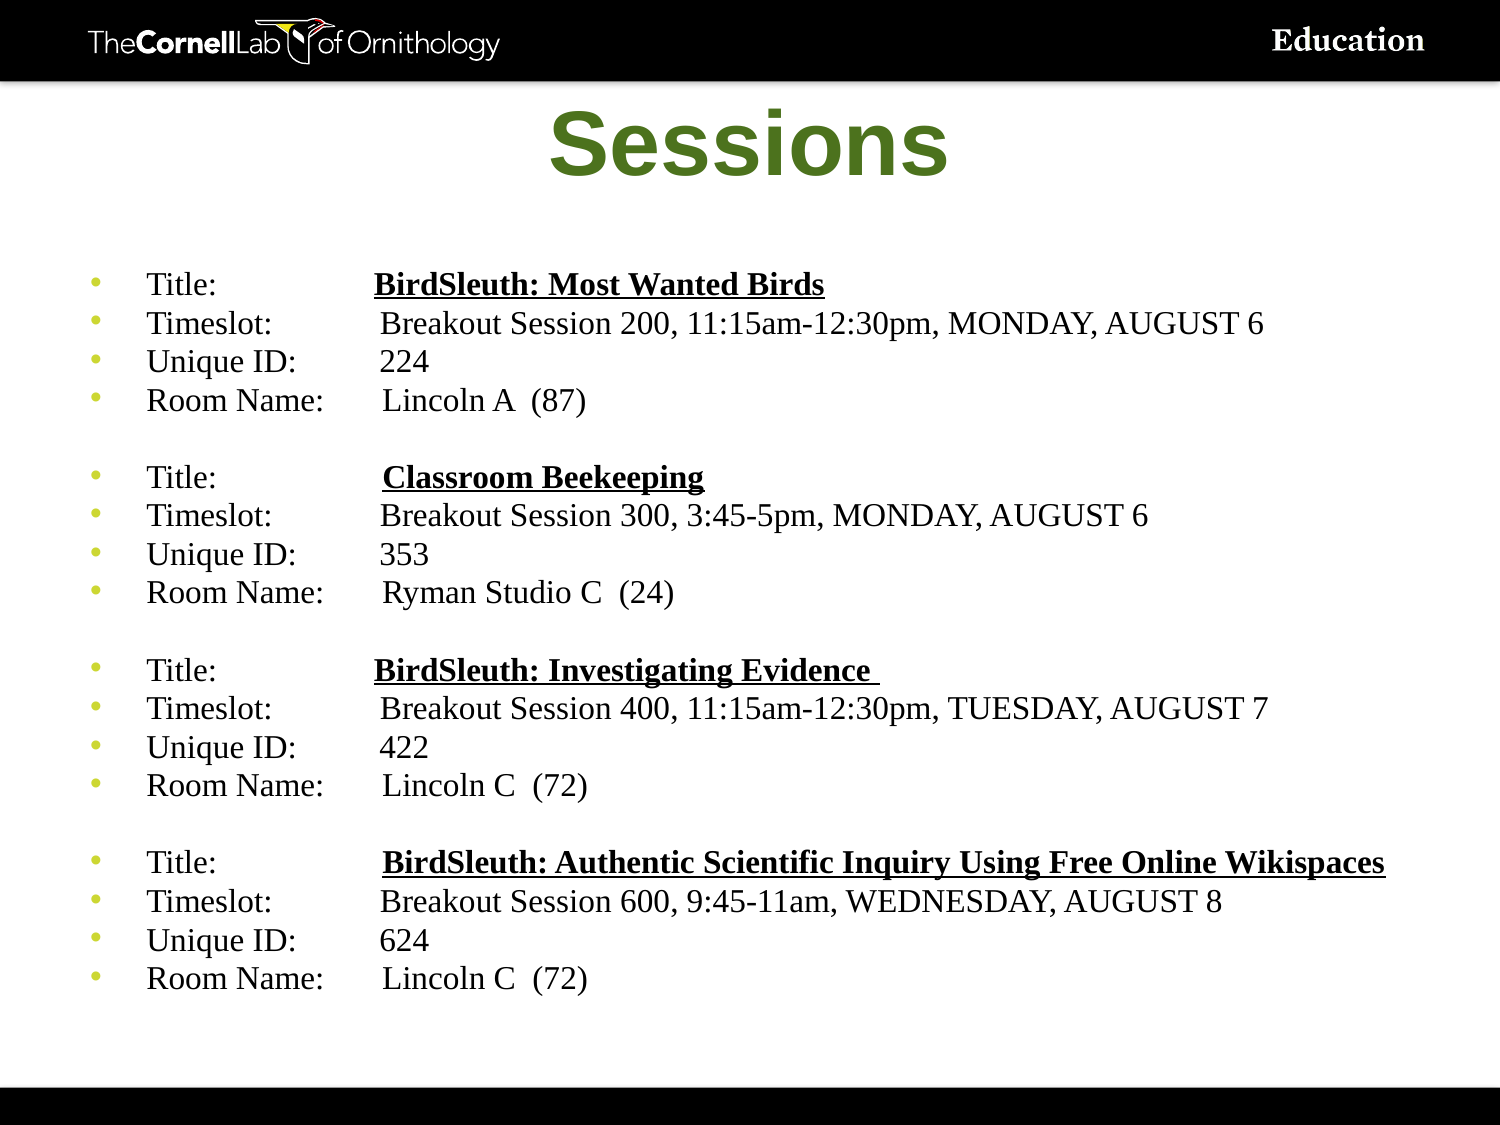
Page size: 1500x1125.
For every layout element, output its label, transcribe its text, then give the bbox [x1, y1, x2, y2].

list Title: BirdSleuth: Most Wanted Birds Timeslot: Breakout Session 200, 11:15am-12:30pm, MONDAY, AUGUST 6 Unique ID: 224 Room Name: Lincoln A (87) Title: Classroom Beekeeping Timeslot: Breakout Session 300, 3:45-5pm, MONDAY, AUGUST 6 Unique ID: 353 Room Name: Ryman Studio C (24) Title: BirdSleuth: Investigating Evidence Timeslot: Breakout Session 400, 11:15am-12:30pm, TUESDAY, AUGUST 7 Unique ID: 422 Room Name: Lincoln C (72) Title: BirdSleuth: Authentic Scientific Inquiry Using Free Online Wikispaces Timeslot: Breakout Session 600, 9:45-11am, WEDNESDAY, AUGUST 8 Unique ID: 624 Room Name: Lincoln C (72) [74, 262, 1426, 1006]
picture [1271, 22, 1425, 44]
title Sessions [74, 44, 1426, 233]
